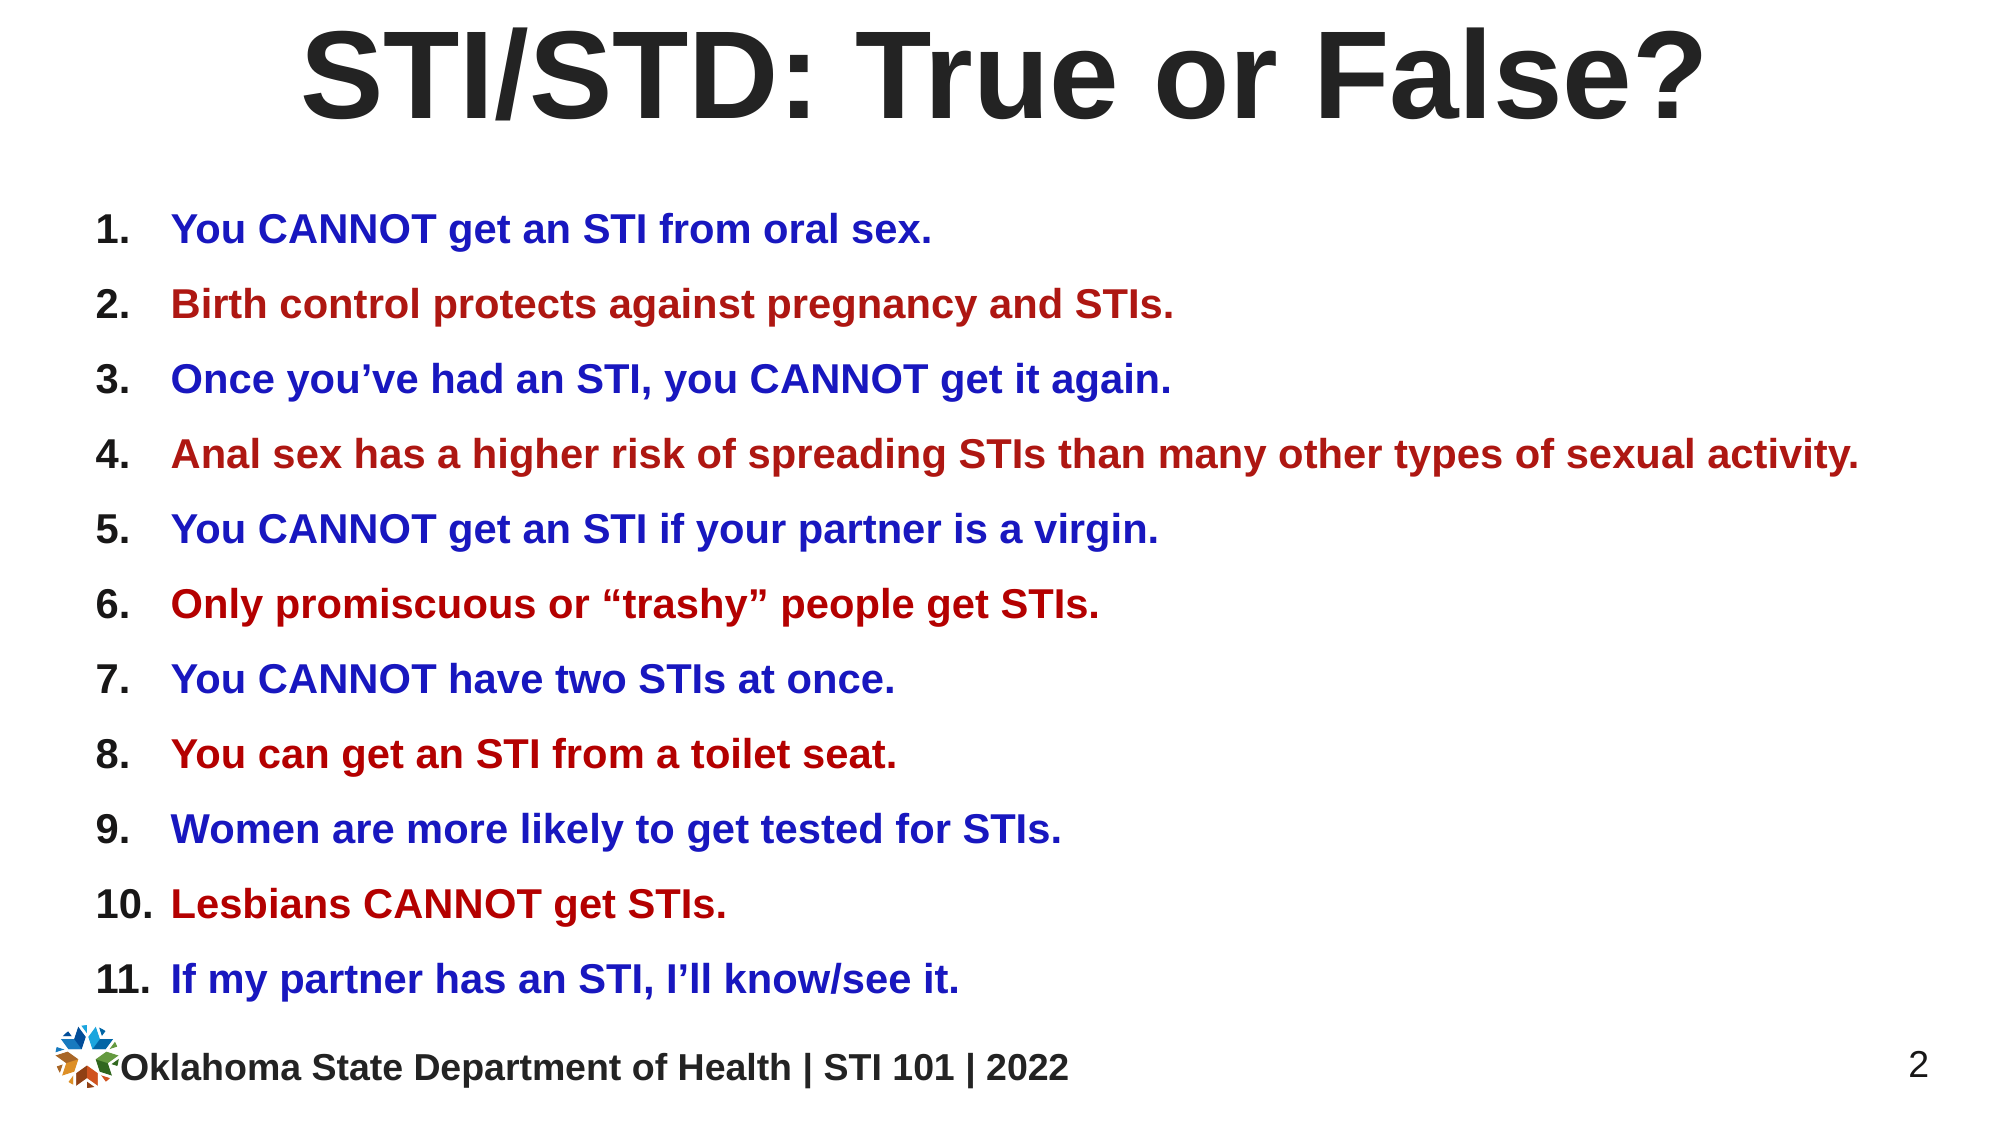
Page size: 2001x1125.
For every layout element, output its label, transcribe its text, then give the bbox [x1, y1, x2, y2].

slide_number 2 [1494, 1046, 1945, 1079]
text_box You CANNOT get an STI from oral sex. Birth control protects against pregnancy and STIs. Once you’ve had an STI, you CANNOT get it again. Anal sex has a higher risk of spreading STIs than many other types of sexual activity. You CANNOT get an STI if your partner is a virgin. Only promiscuous or “trashy” people get STIs. You CANNOT have two STIs at once. You can get an STI from a toilet seat. Women are more likely to get tested for STIs. Lesbians CANNOT get STIs. If my partner has an STI, I’ll know/see it. [80, 169, 1920, 1010]
picture [55, 1025, 119, 1088]
footer Oklahoma State Department of Health | STI 101 | 2022 [120, 1035, 1185, 1095]
title STI/STD: True or False? [300, 0, 1725, 169]
